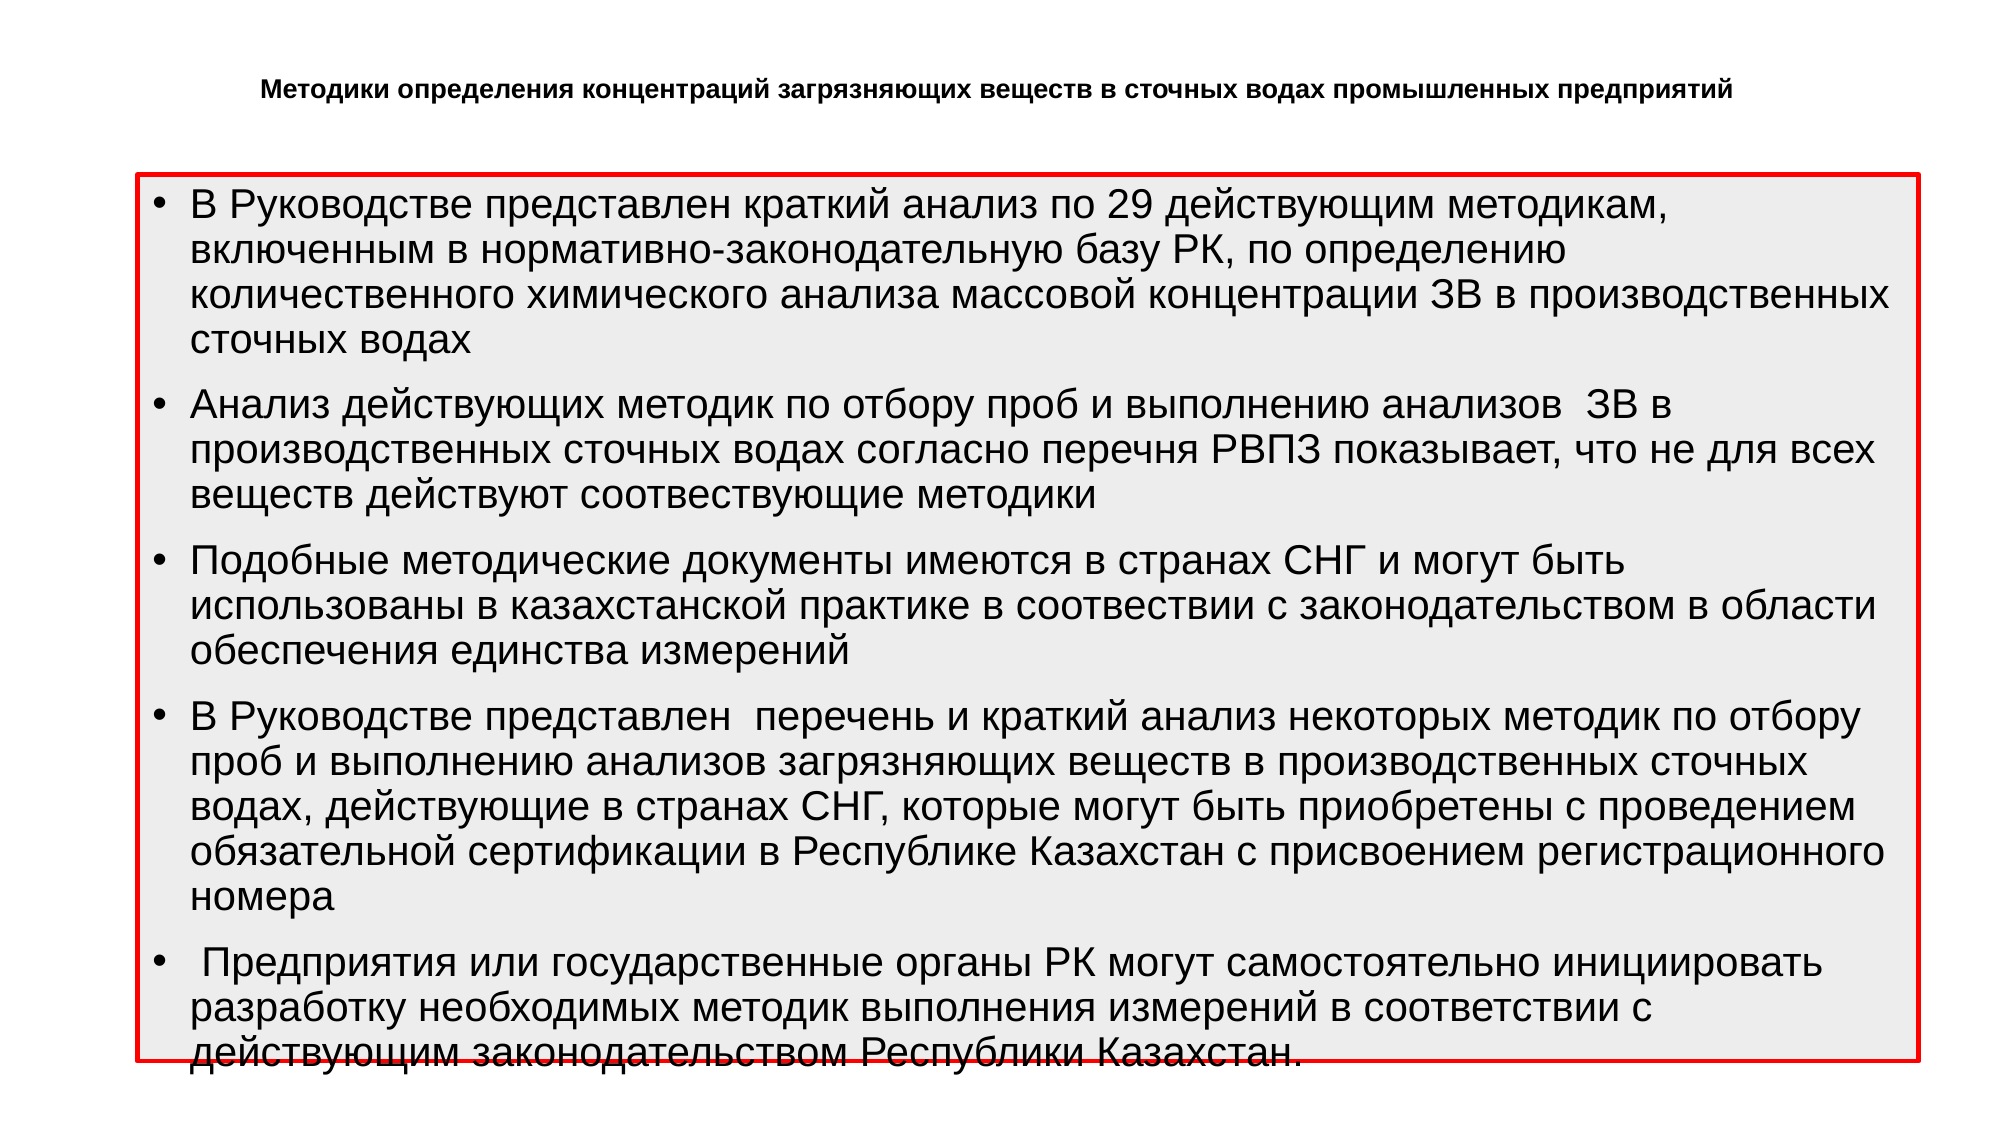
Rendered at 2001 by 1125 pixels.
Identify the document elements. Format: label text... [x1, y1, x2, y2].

list В Руководстве представлен краткий анализ по 29 действующим методикам, включенным в нормативно-законодательную базу РК, по определению количественного химического анализа массовой концентрации ЗВ в производственных сточных водах Анализ действующих методик по отбору проб и выполнению анализов ЗВ в производственных сточных водах согласно перечня РВПЗ показывает, что не для всех веществ действуют соотвествующие методики Подобные методические документы имеются в странах СНГ и могут быть использованы в казахстанской практике в соотвествии с законодательством в области обеспечения единства измерений В Руководстве представлен перечень и краткий анализ некоторых методик по отбору проб и выполнению анализов загрязняющих веществ в производственных сточных водах, действующие в странах СНГ, которые могут быть приобретены с проведением обязательной сертификации в Республике Казахстан с присвоением регистрационного номера Предприятия или государственные органы РК могут самостоятельно инициировать разработку необходимых методик выполнения измерений в соответствии с действующим законодательством Республики Казахстан. [137, 174, 1919, 1062]
title Методики определения концентраций загрязняющих веществ в сточных водах промышленных предприятий [137, 38, 1863, 166]
